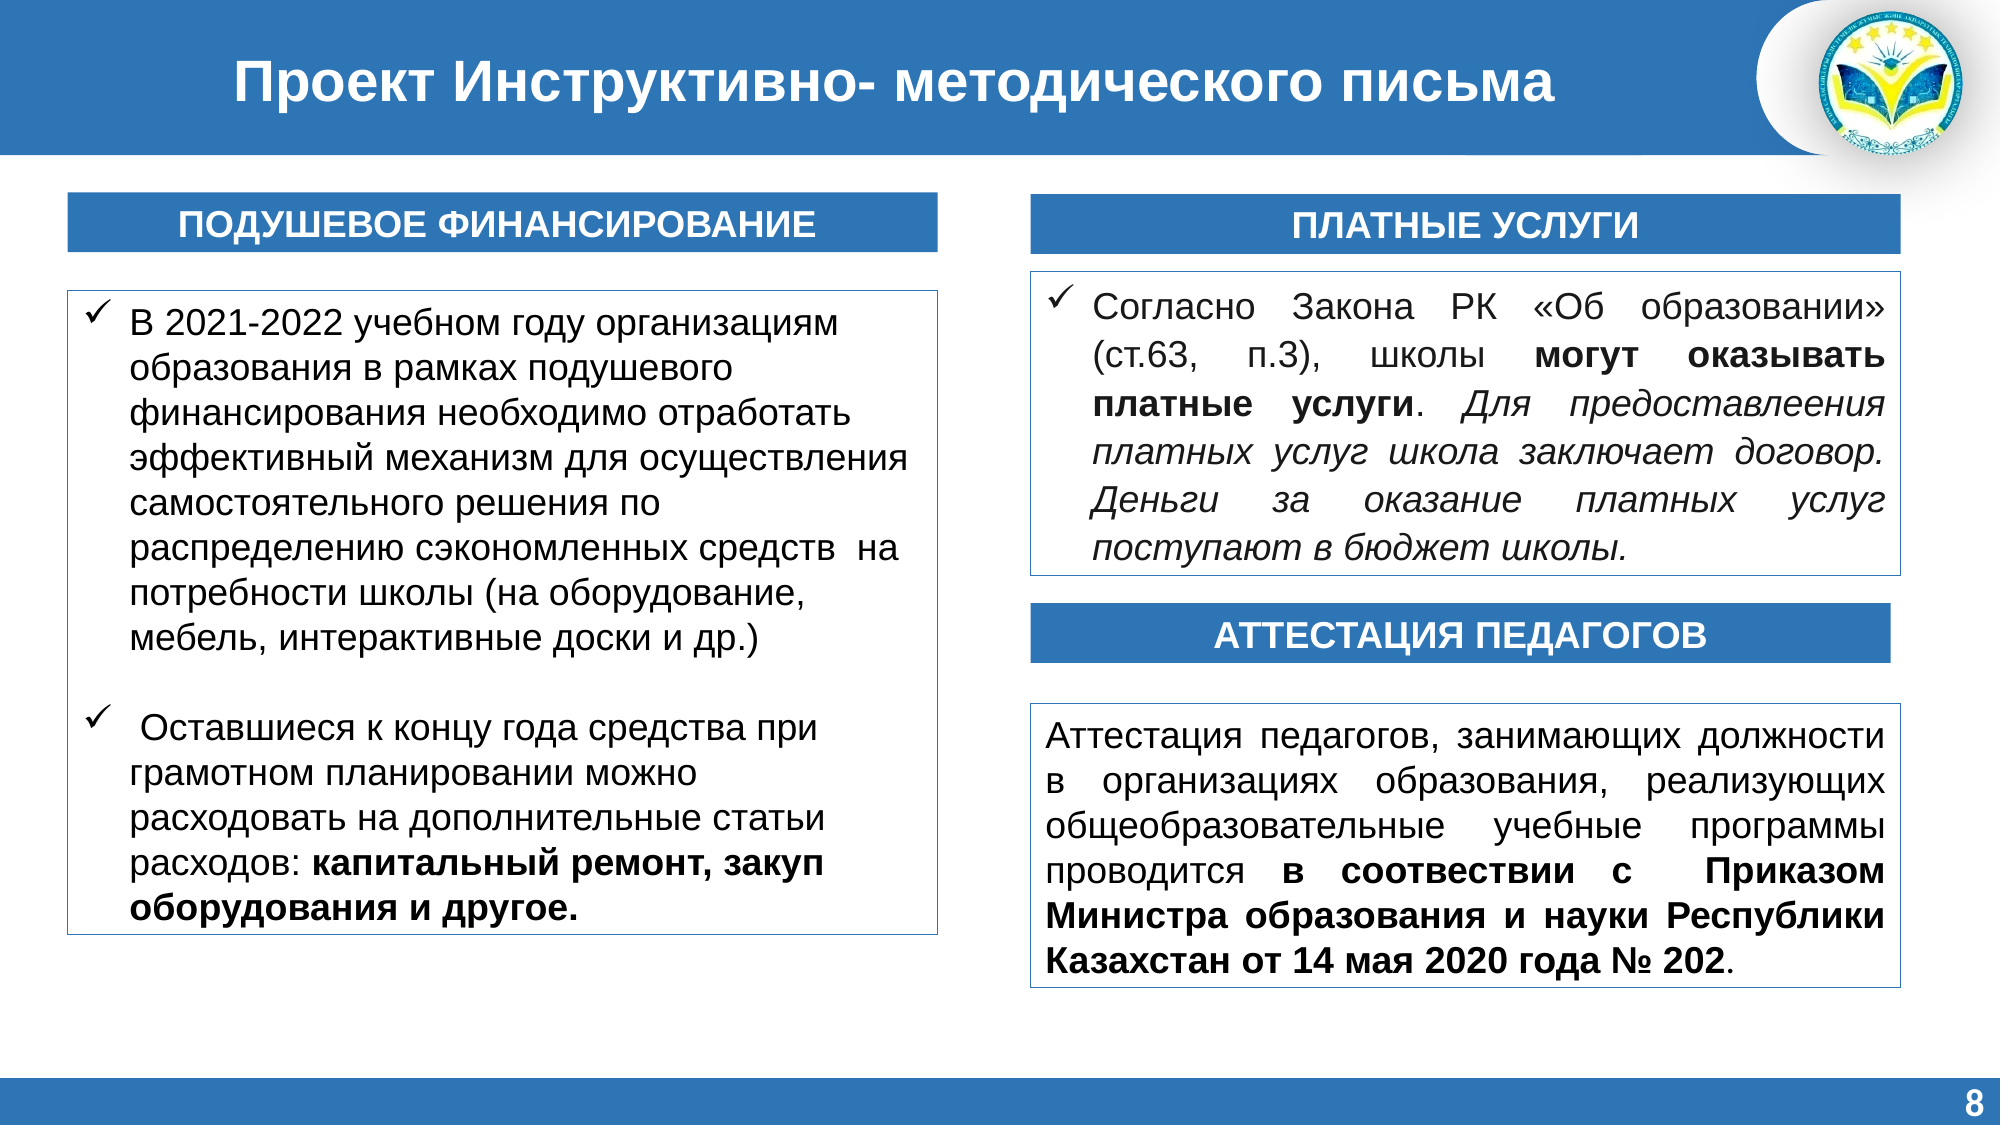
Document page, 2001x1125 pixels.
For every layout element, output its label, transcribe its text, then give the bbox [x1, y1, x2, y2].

text_box В 2021-2022 учебном году организациям образования в рамках подушевого финансирования необходимо отработать эффективный механизм для осуществления самостоятельного решения по распределению сэкономленных средств на потребности школы (на оборудование, мебель, интерактивные доски и др.) Оставшиеся к концу года средства при грамотном планировании можно расходовать на дополнительные статьи расходов: капитальный ремонт, закуп оборудования и другое. [67, 290, 938, 935]
text_box АТТЕСТАЦИЯ ПЕДАГОГОВ [1030, 603, 1891, 663]
text_box ПОДУШЕВОЕ ФИНАНСИРОВАНИЕ [67, 192, 938, 253]
picture [1818, 11, 1883, 75]
text_box Согласно Закона РК «Об образовании» (ст.63, п.3), школы могут оказывать платные услуги. Для предоставлеения платных услуг школа заключает договор. Деньги за оказание платных услуг поступают в бюджет школы. [1030, 271, 1901, 576]
text_box ПЛАТНЫЕ УСЛУГИ [1030, 194, 1901, 254]
picture [1898, 11, 1963, 72]
picture [1947, 46, 1954, 56]
picture [1818, 15, 1963, 156]
text_box Аттестация педагогов, занимающих должности в организациях образования, реализующих общеобразовательные учебные программы проводится в соотвествии с Приказом Министра образования и науки Республики Казахстан от 14 мая 2020 года № 202. [1030, 703, 1901, 988]
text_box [0, 0, 1829, 156]
text_box [0, 1077, 1950, 1125]
picture [1827, 109, 1832, 117]
picture [1829, 47, 1834, 55]
text_box 8 [1950, 1070, 2000, 1125]
picture [1920, 22, 1928, 27]
